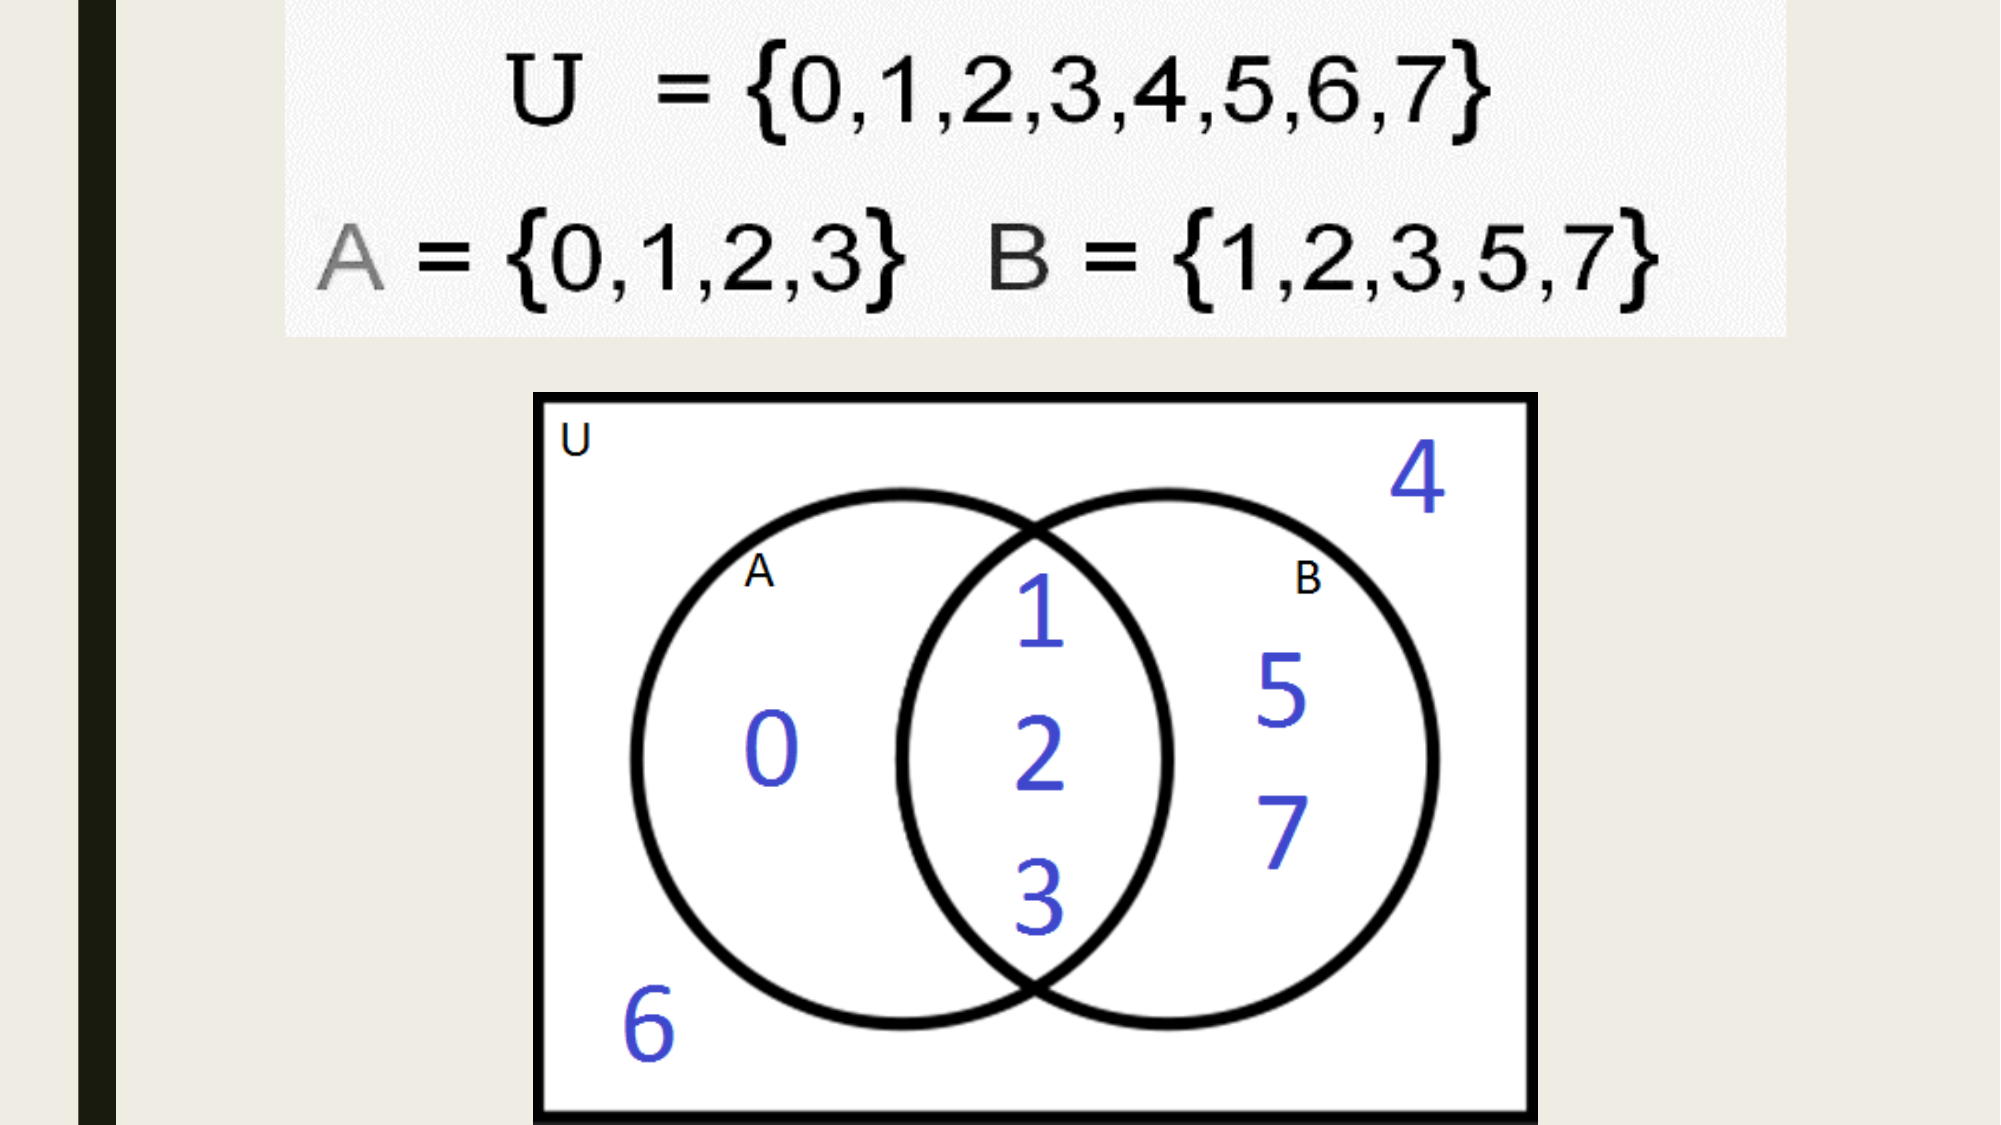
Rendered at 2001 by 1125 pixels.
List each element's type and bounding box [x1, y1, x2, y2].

picture [285, 0, 1787, 337]
picture [533, 392, 1538, 1125]
